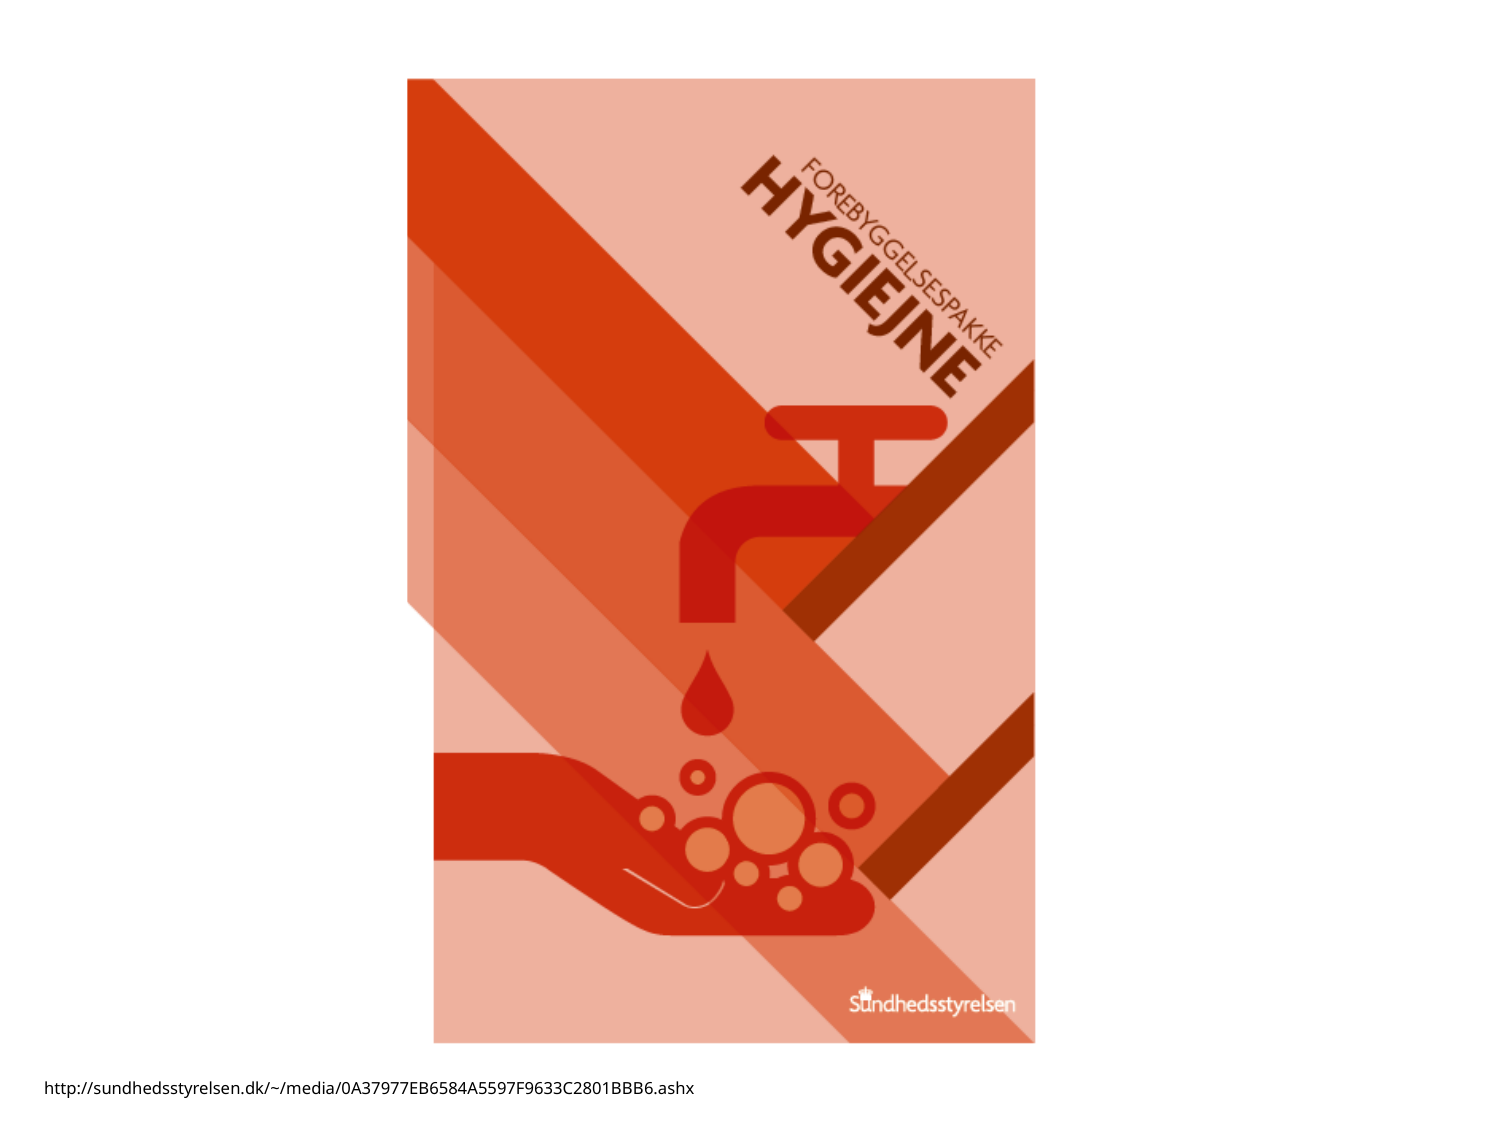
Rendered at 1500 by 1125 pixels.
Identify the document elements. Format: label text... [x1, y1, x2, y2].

text_box http://sundhedsstyrelsen.dk/~/media/0A37977EB6584A5597F9633C2801BBB6.ashx [29, 1070, 780, 1106]
picture [407, 51, 1060, 1071]
